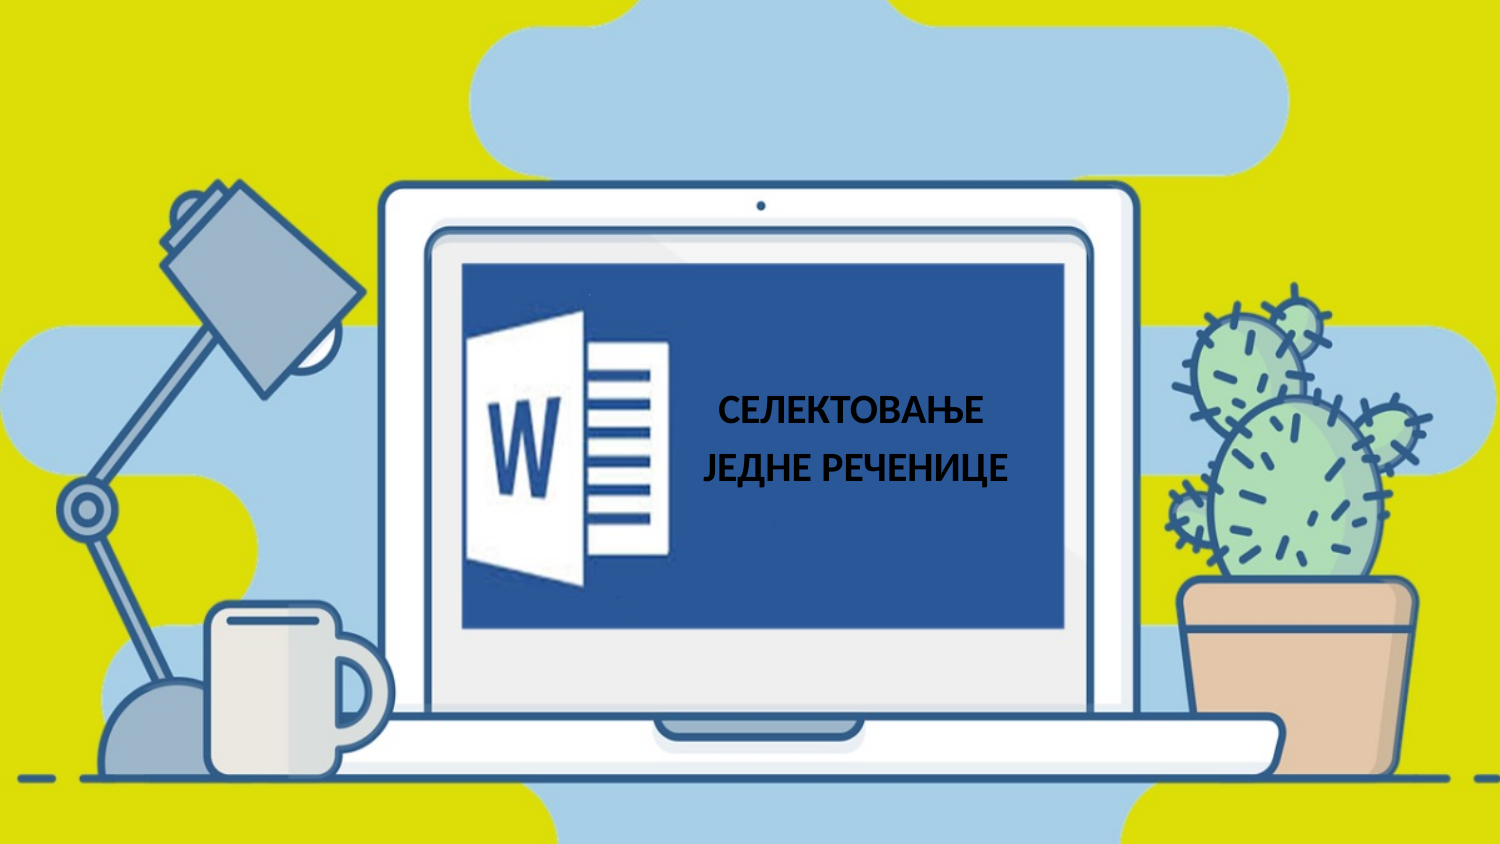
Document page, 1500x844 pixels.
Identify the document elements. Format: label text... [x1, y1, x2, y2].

picture [0, 0, 1500, 844]
list СЕЛЕКТОВАЊЕ ЈЕДНЕ РЕЧЕНИЦЕ [524, 221, 1188, 497]
